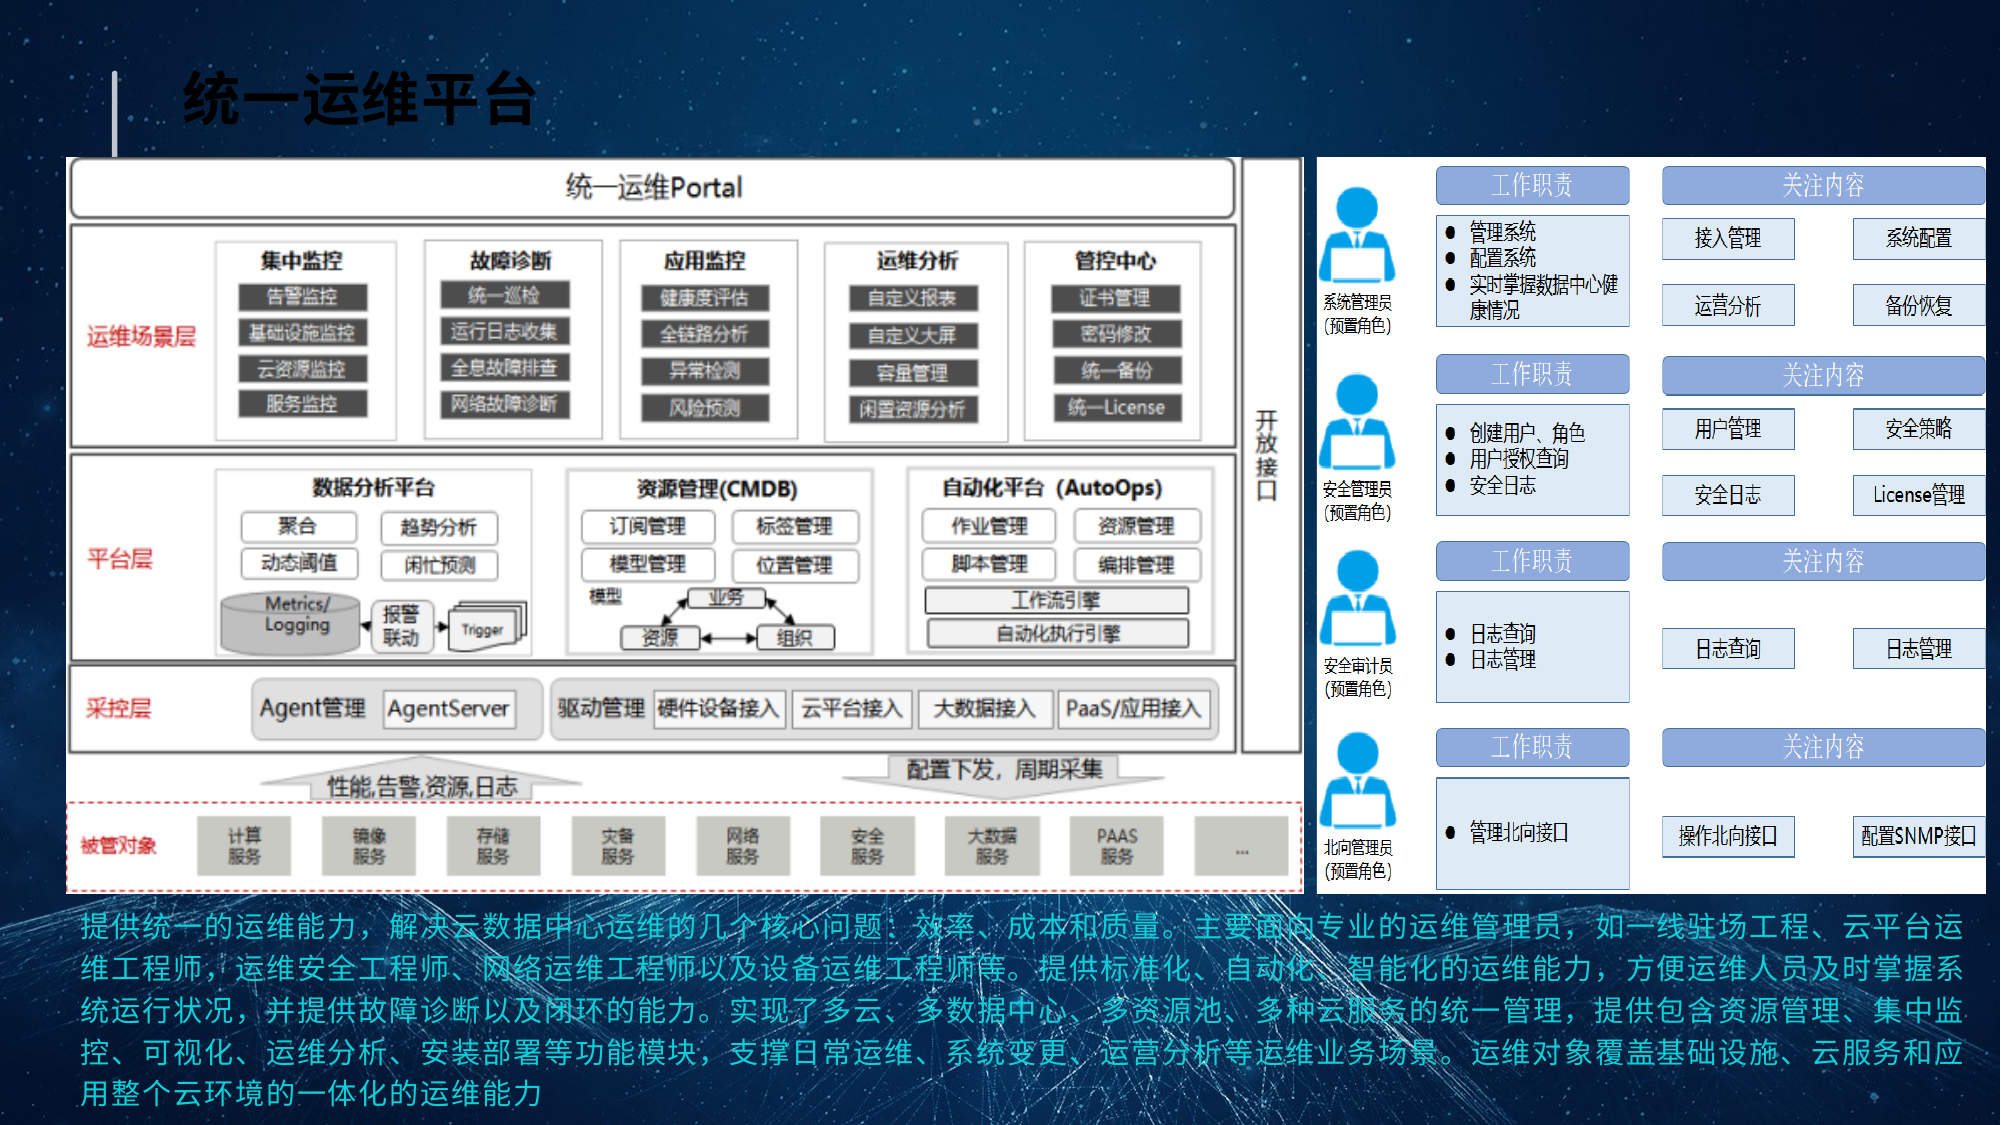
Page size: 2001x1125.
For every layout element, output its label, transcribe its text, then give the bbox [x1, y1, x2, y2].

text_box 提供统一的运维能力，解决云数据中心运维的几个核心问题：效率、成本和质量。主要面向专业的运维管理员，如一线驻场工程、云平台运维工程师，运维安全工程师、网络运维工程师以及设备运维工程师等。提供标准化、自动化、智能化的运维能力，方便运维人员及时掌握系统运行状况，并提供故障诊断以及闭环的能力。实现了多云、多数据中心、多资源池、多种云服务的统一管理，提供包含资源管理、集中监控、可视化、运维分析、安装部署等功能模块，支撑日常运维、系统变更、运营分析等运维业务场景。运维对象覆盖基础设施、云服务和应用整个云环境的一体化的运维能力 [66, 893, 1986, 1119]
picture [0, 0, 2000, 1125]
text_box 统一运维平台 [167, 40, 644, 139]
